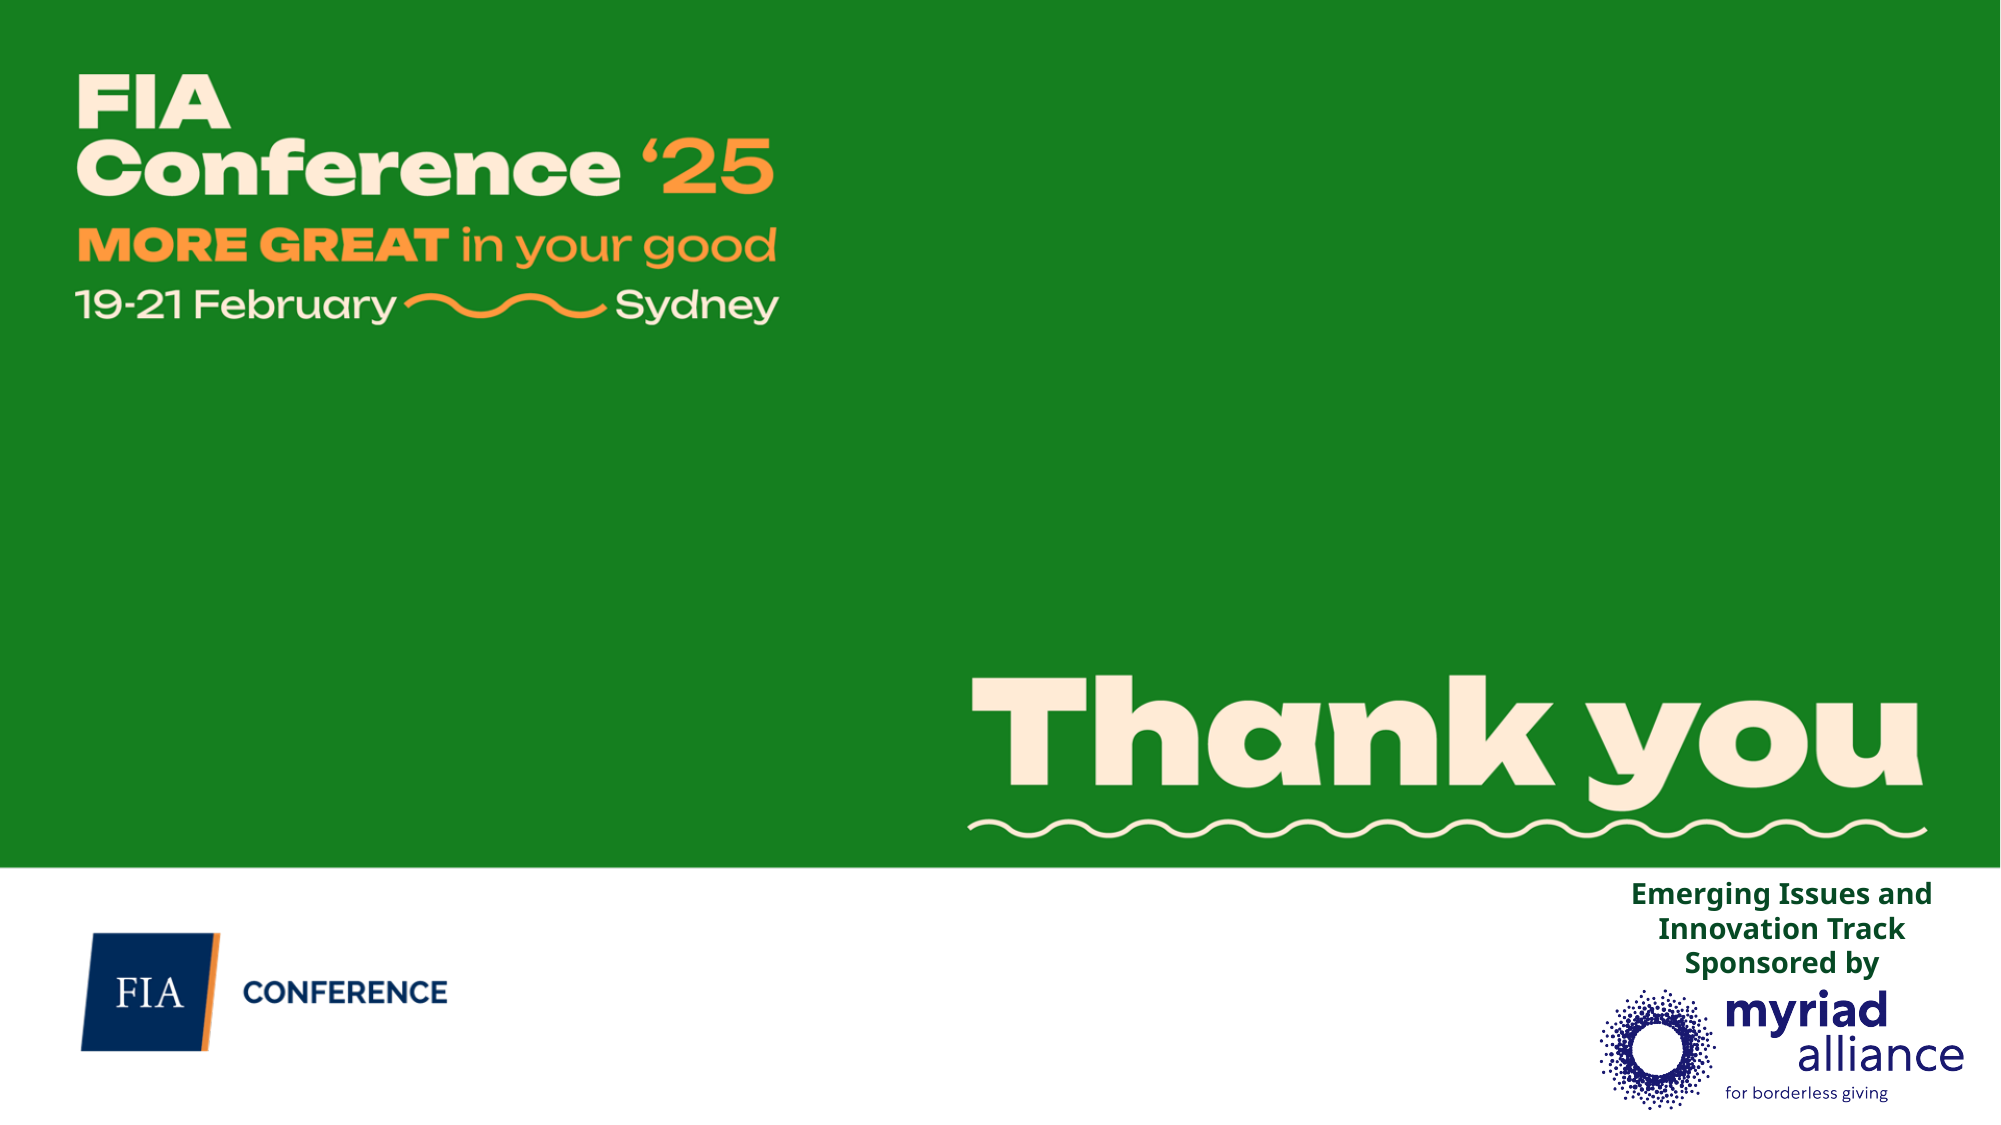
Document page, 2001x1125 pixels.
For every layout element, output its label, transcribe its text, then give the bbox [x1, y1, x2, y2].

text_box Emerging Issues and Innovation Track Sponsored by [1569, 867, 1995, 988]
picture [0, 0, 2001, 1125]
